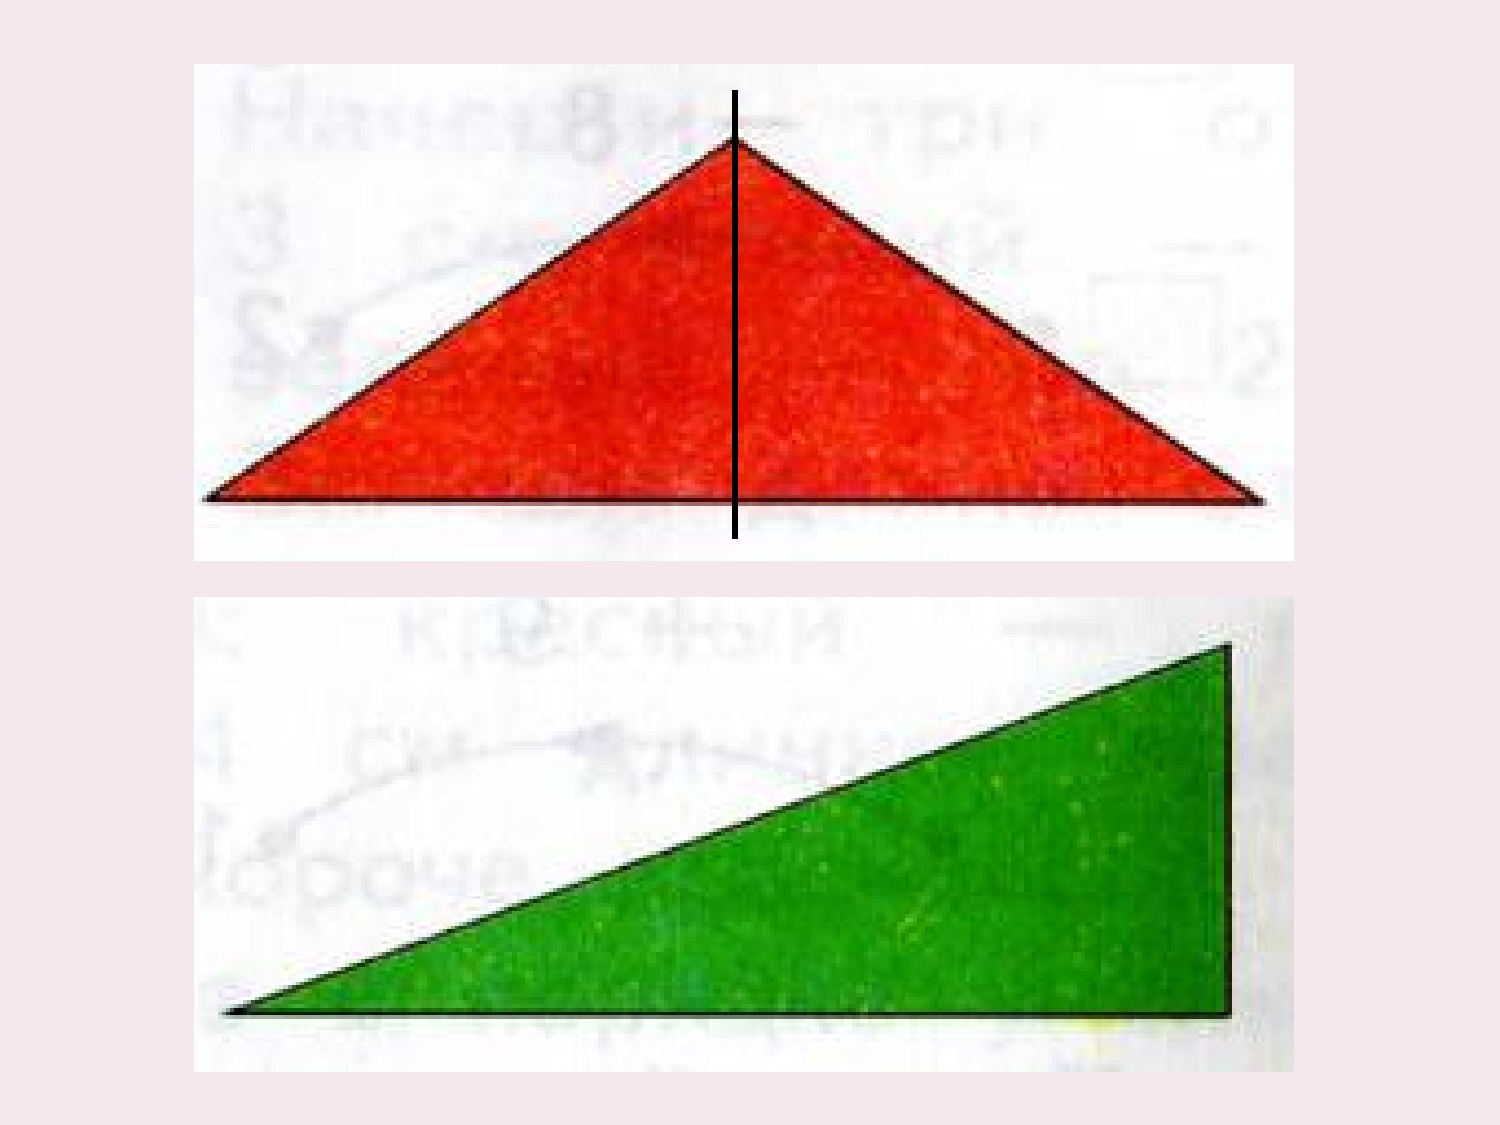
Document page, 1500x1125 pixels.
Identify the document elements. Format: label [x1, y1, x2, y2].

picture [194, 63, 1294, 561]
picture [194, 597, 1294, 1072]
